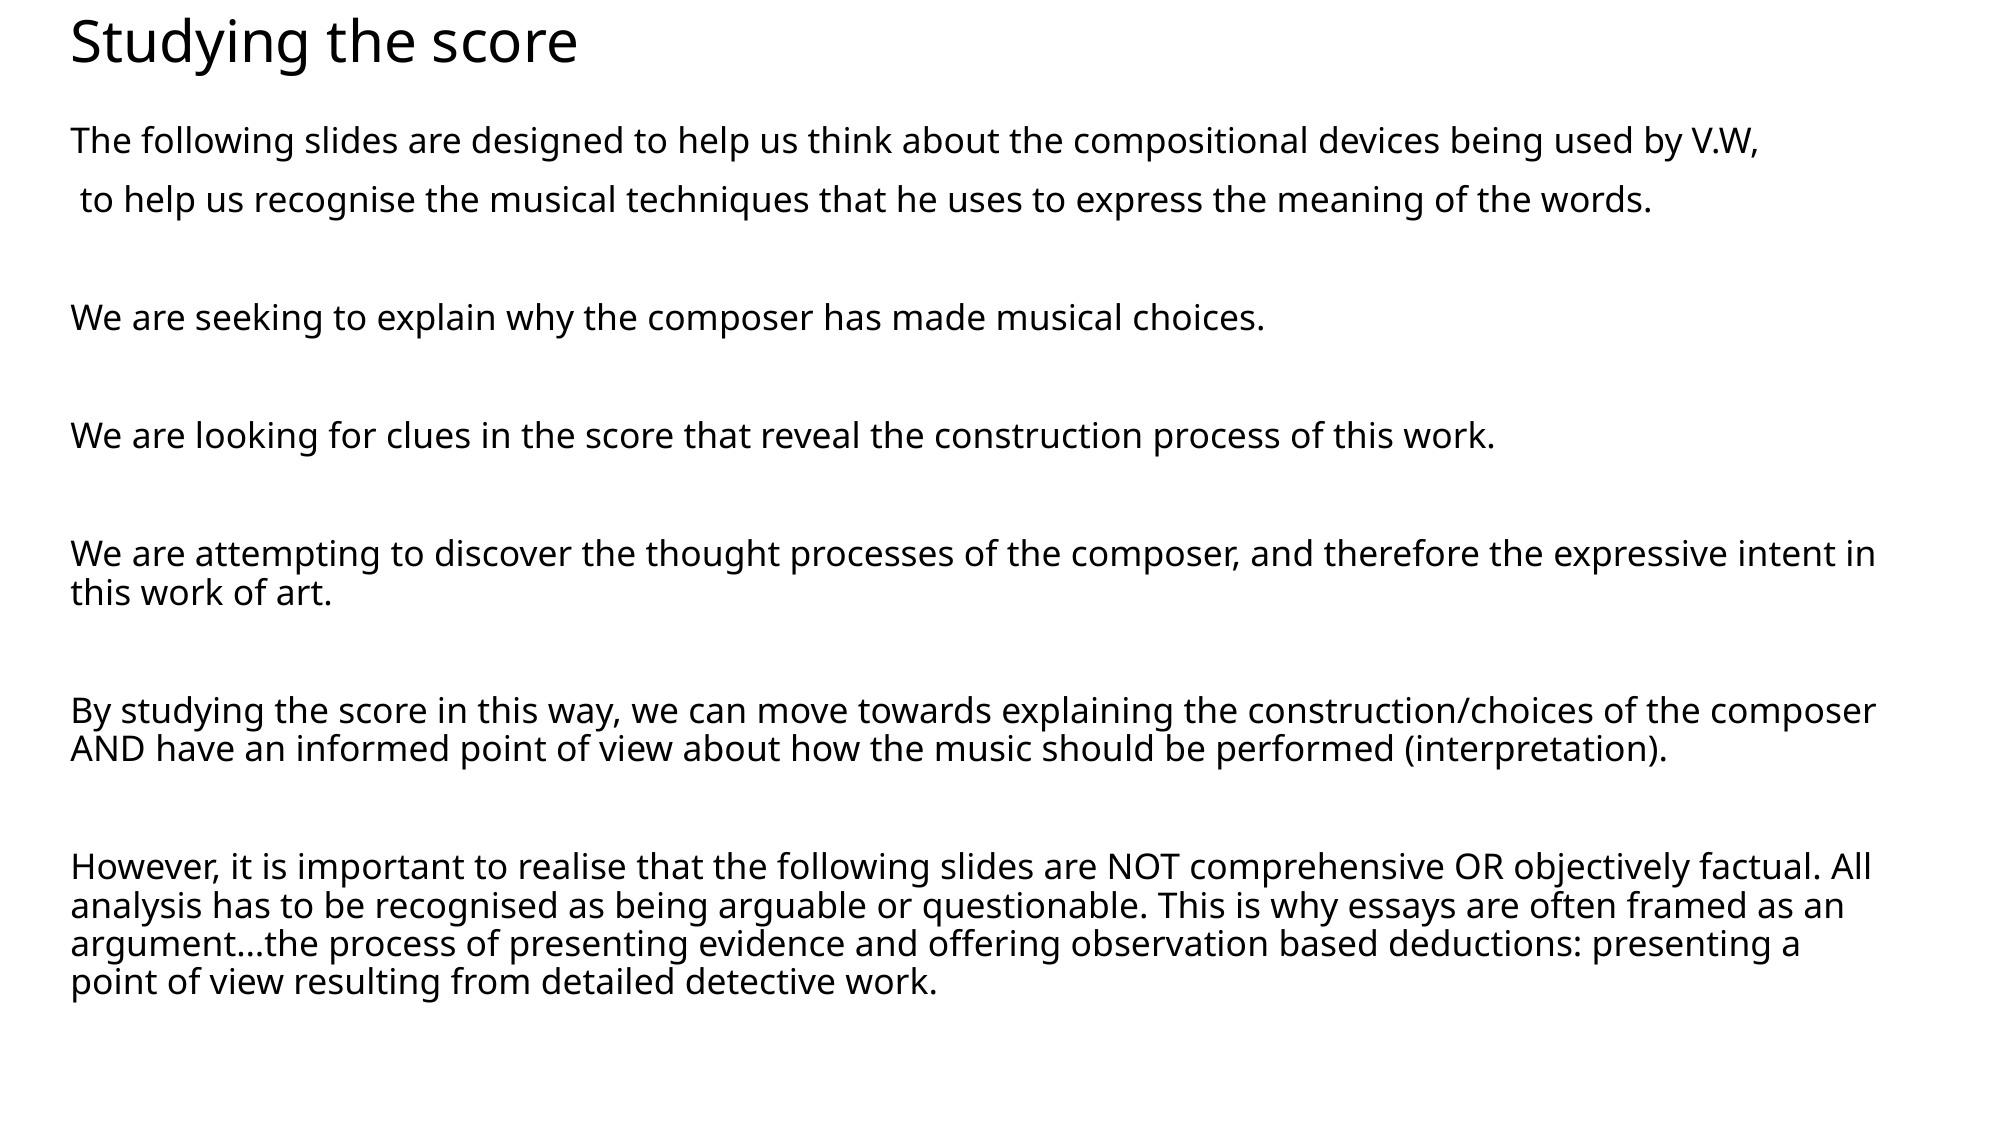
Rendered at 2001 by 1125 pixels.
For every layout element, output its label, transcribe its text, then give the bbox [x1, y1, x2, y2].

title Studying the score [55, 0, 622, 88]
text_box The following slides are designed to help us think about the compositional devices being used by V.W, to help us recognise the musical techniques that he uses to express the meaning of the words. We are seeking to explain why the composer has made musical choices. We are looking for clues in the score that reveal the construction process of this work. We are attempting to discover the thought processes of the composer, and therefore the expressive intent in this work of art. By studying the score in this way, we can move towards explaining the construction/choices of the composer AND have an informed point of view about how the music should be performed (interpretation). However, it is important to realise that the following slides are NOT comprehensive OR objectively factual. All analysis has to be recognised as being arguable or questionable. This is why essays are often framed as an argument…the process of presenting evidence and offering observation based deductions: presenting a point of view resulting from detailed detective work. [55, 110, 1913, 1015]
